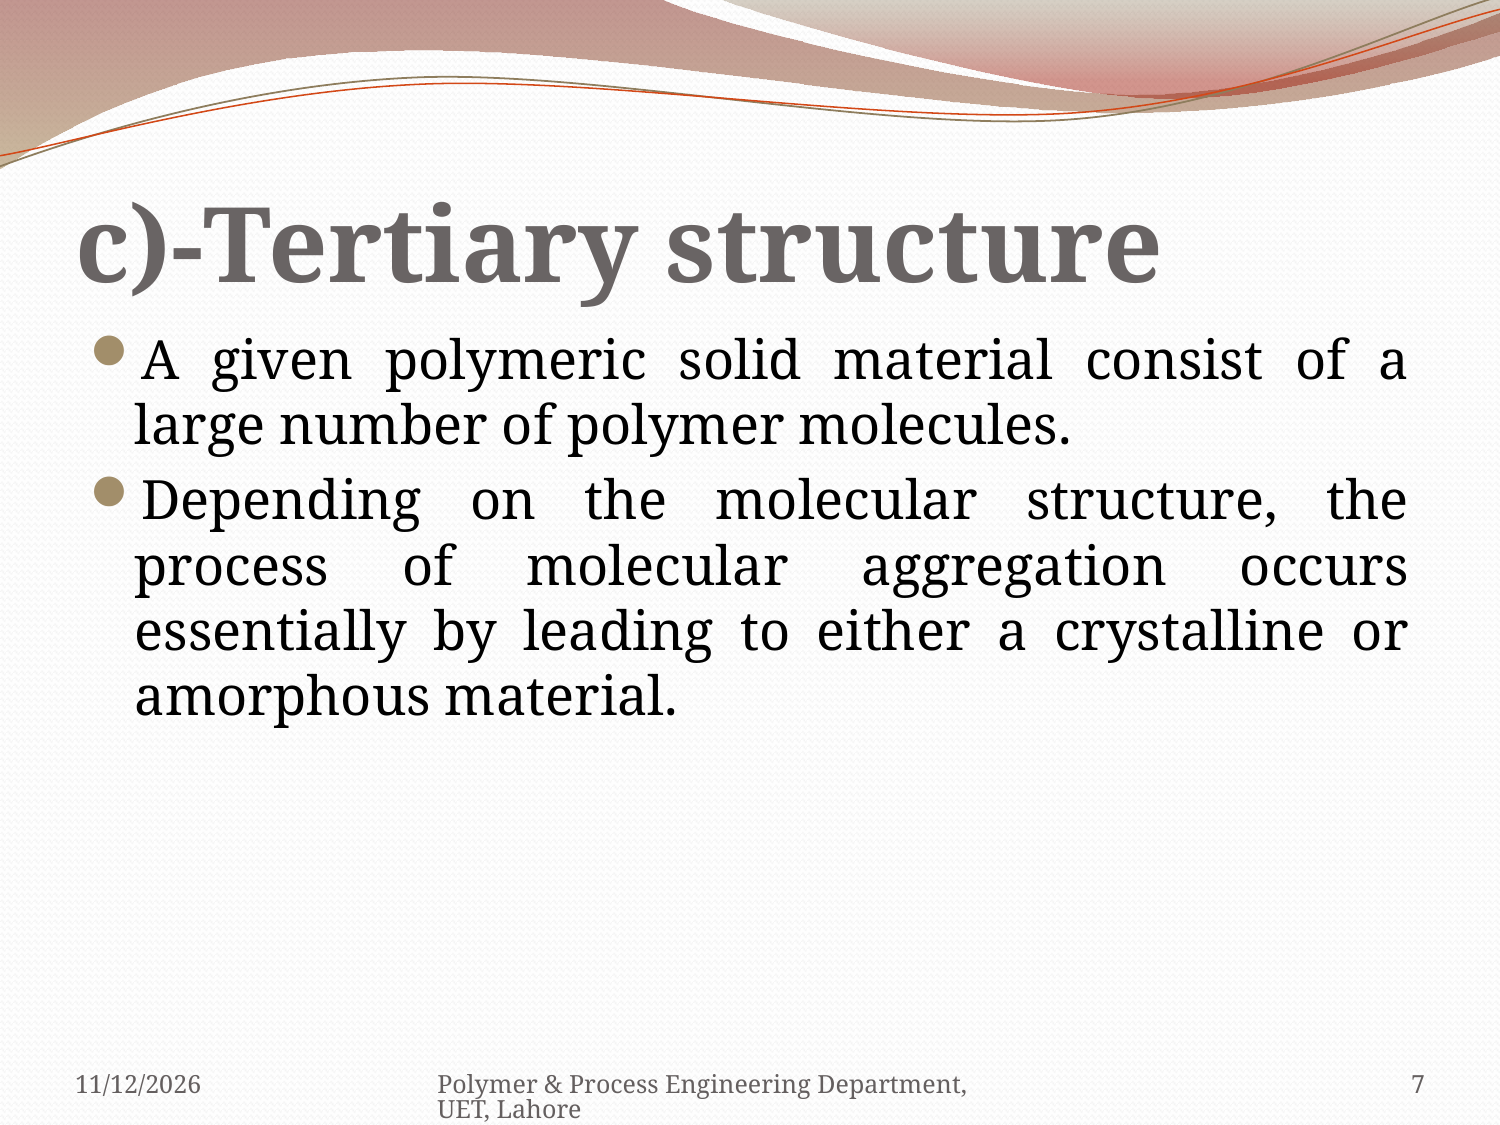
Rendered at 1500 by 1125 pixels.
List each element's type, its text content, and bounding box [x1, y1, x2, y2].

list A given polymeric solid material consist of a large number of polymer molecules. Depending on the molecular structure, the process of molecular aggregation occurs essentially by leading to either a crystalline or amorphous material. [75, 317, 1425, 1038]
title c)-Tertiary structure [75, 115, 1425, 303]
slide_number 7 [1299, 1042, 1425, 1103]
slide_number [75, 1042, 425, 1103]
footer Polymer & Process Engineering Department, UET, Lahore [437, 1042, 988, 1103]
